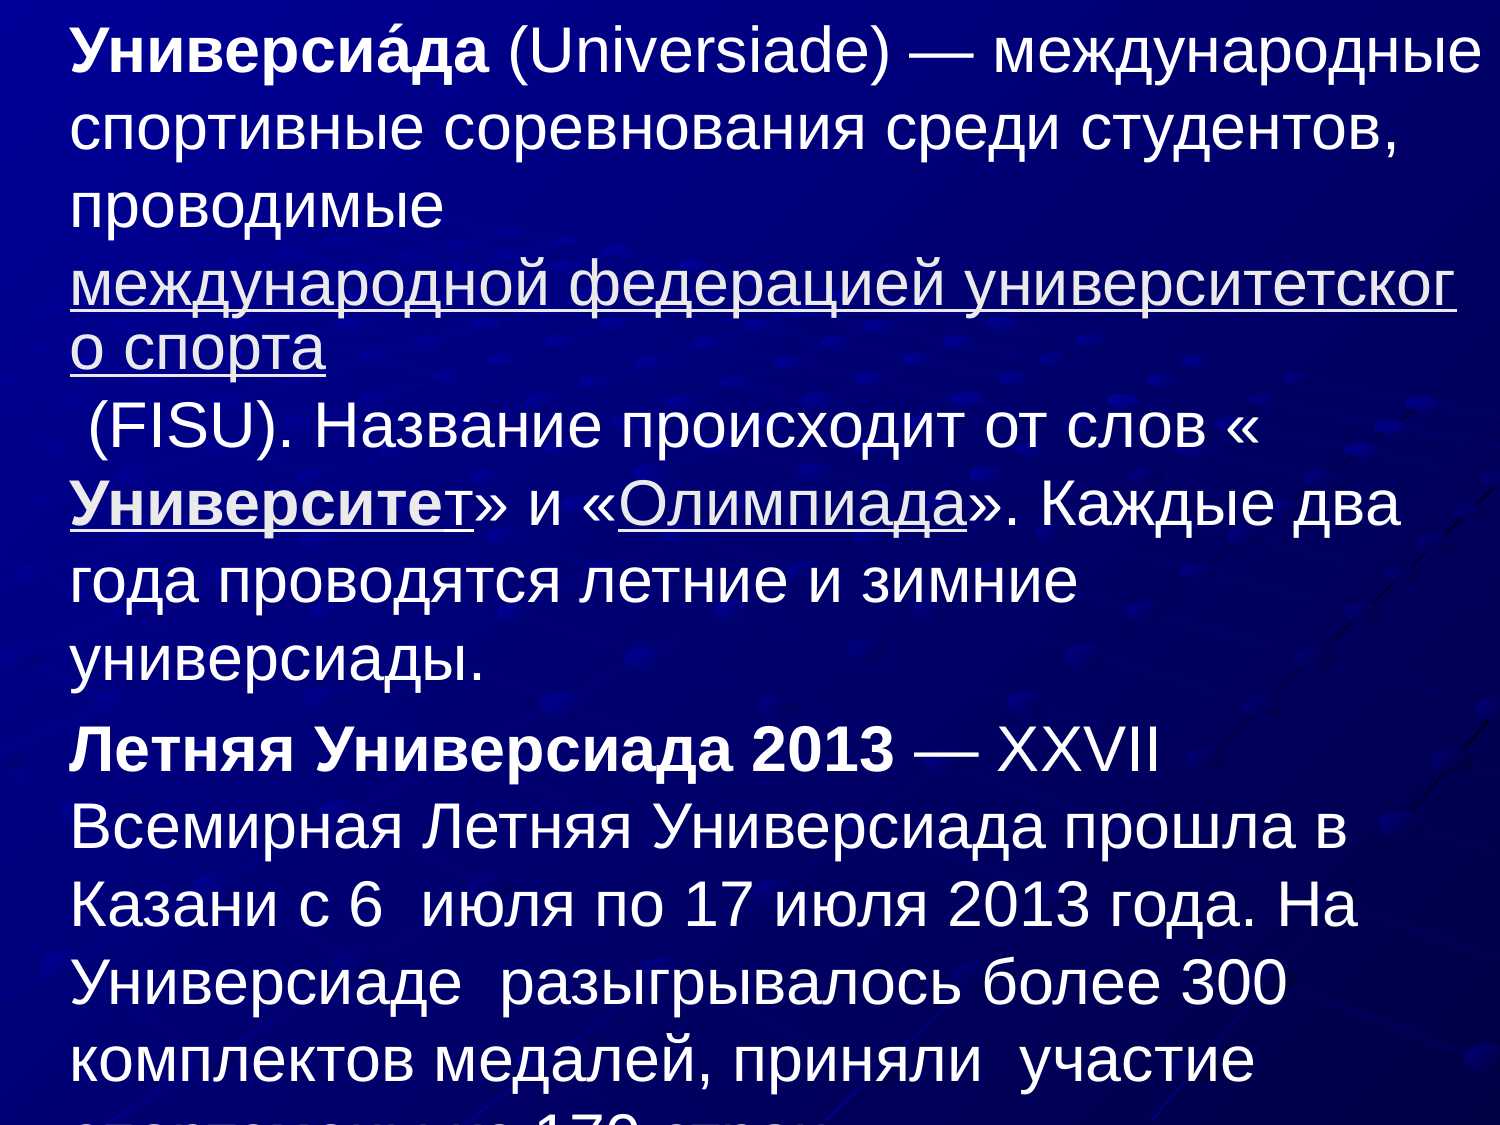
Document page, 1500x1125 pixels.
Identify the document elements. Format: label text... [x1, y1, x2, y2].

list Универсиа́да (Universiade) — международные спортивные соревнования среди студентов, проводимые международной федерацией университетского спорта (FISU). Название происходит от слов «Университет» и «Олимпиада». Каждые два года проводятся летние и зимние универсиады. Летняя Универсиада 2013 — XXVII Всемирная Летняя Универсиада прошла в Казани c 6 июля по 17 июля 2013 года. На Универсиаде разыгрывалось более 300 комплектов медалей, приняли участие спортсмены из 170 стран. [0, 0, 1500, 1125]
